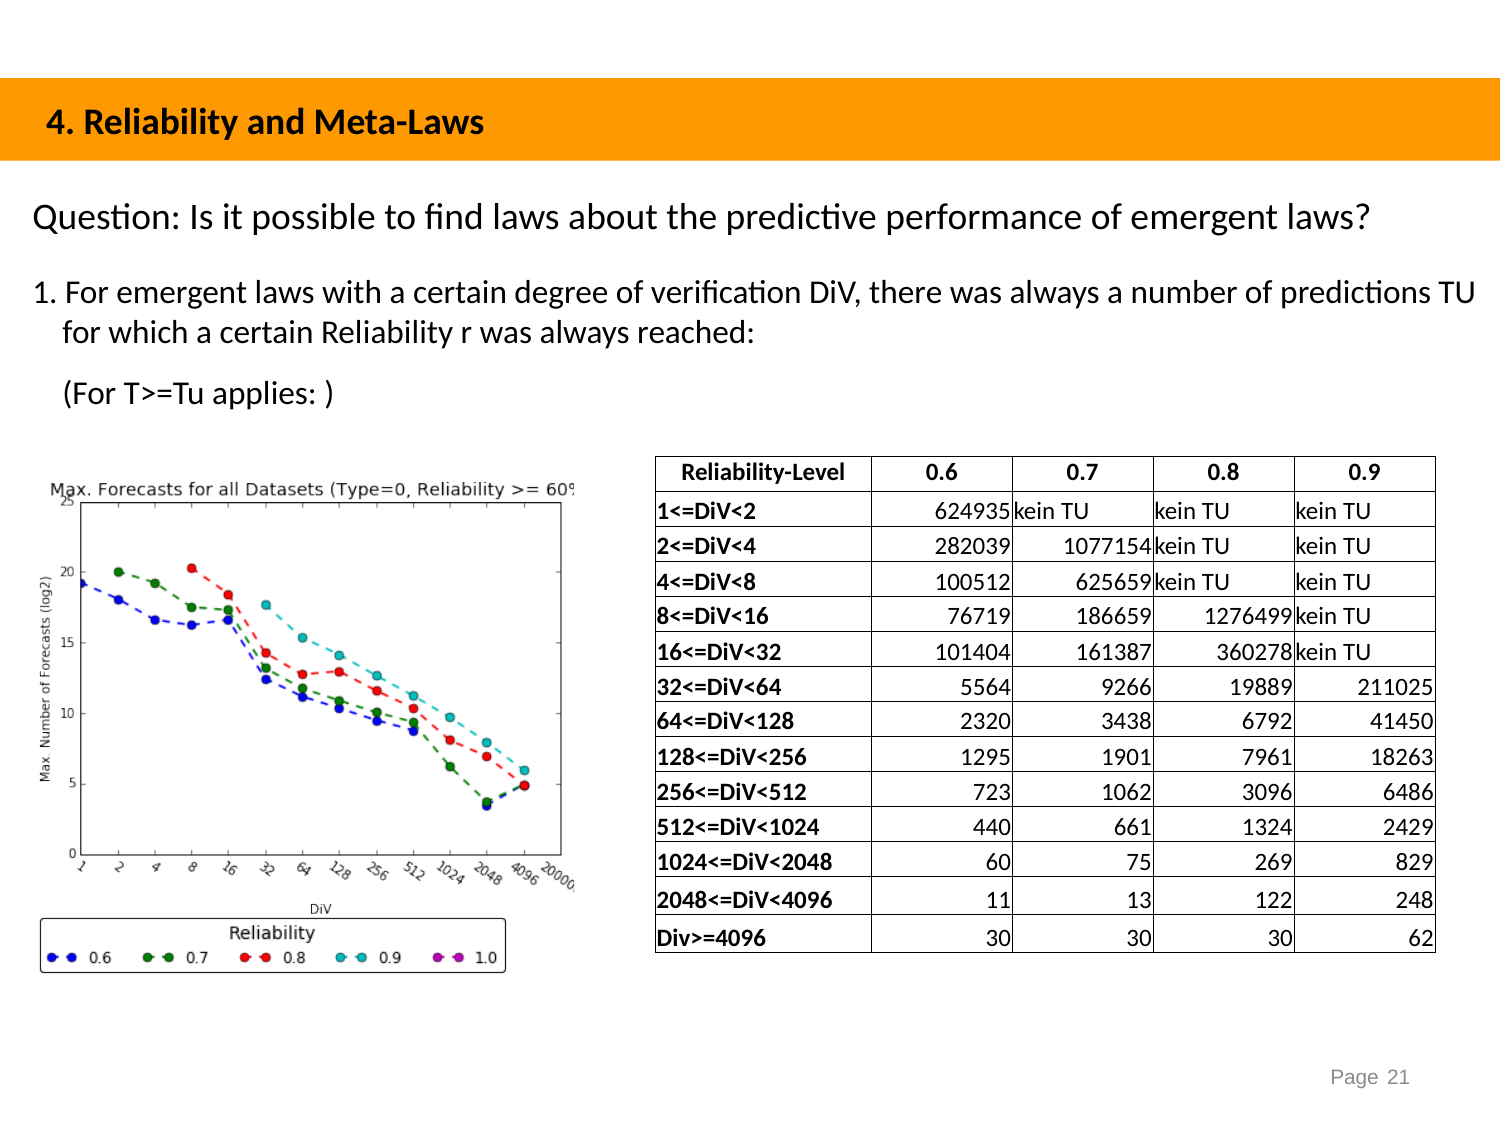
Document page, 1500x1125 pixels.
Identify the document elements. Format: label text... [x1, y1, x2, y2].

table_cell 723 [872, 772, 1012, 806]
table_cell 41450 [1295, 702, 1435, 736]
table_cell 829 [1295, 842, 1435, 876]
table_cell 11 [872, 877, 1012, 914]
table_cell 2048<=DiV<4096 [656, 877, 871, 914]
table_cell kein TU [1013, 492, 1153, 526]
table_cell 1<=DiV<2 [656, 492, 871, 526]
table_cell 30 [1013, 915, 1153, 952]
table_cell 13 [1013, 877, 1153, 914]
table_header 0.6 [872, 457, 1012, 491]
table_cell 1062 [1013, 772, 1153, 806]
table_header 0.8 [1154, 457, 1294, 491]
picture [30, 473, 575, 981]
table_cell kein TU [1154, 562, 1294, 596]
table_cell 1295 [872, 737, 1012, 771]
table_cell 6792 [1154, 702, 1294, 736]
table_cell 186659 [1013, 597, 1153, 631]
table_cell 60 [872, 842, 1012, 876]
table_cell 211025 [1295, 667, 1435, 701]
table_cell 661 [1013, 807, 1153, 841]
table_cell 512<=DiV<1024 [656, 807, 871, 841]
table_cell kein TU [1154, 492, 1294, 526]
table_cell 256<=DiV<512 [656, 772, 871, 806]
table_header 0.9 [1295, 457, 1435, 491]
table_cell 16<=DiV<32 [656, 632, 871, 666]
table_cell kein TU [1295, 492, 1435, 526]
table_cell 128<=DiV<256 [656, 737, 871, 771]
table_cell 1901 [1013, 737, 1153, 771]
table_cell 1324 [1154, 807, 1294, 841]
table_cell kein TU [1295, 632, 1435, 666]
table_cell 8<=DiV<16 [656, 597, 871, 631]
table_cell 2<=DiV<4 [656, 527, 871, 561]
table_cell 5564 [872, 667, 1012, 701]
table_cell 76719 [872, 597, 1012, 631]
text_box [0, 78, 1500, 161]
table_cell kein TU [1295, 597, 1435, 631]
table_cell 4<=DiV<8 [656, 562, 871, 596]
table_cell 2429 [1295, 807, 1435, 841]
table_cell 9266 [1013, 667, 1153, 701]
table_cell 64<=DiV<128 [656, 702, 871, 736]
table_cell 1276499 [1154, 597, 1294, 631]
table_header 0.7 [1013, 457, 1153, 491]
table_cell 18263 [1295, 737, 1435, 771]
table_cell 3438 [1013, 702, 1153, 736]
table_cell 19889 [1154, 667, 1294, 701]
table_cell 1077154 [1013, 527, 1153, 561]
table_cell kein TU [1154, 527, 1294, 561]
table_cell 30 [872, 915, 1012, 952]
table_cell 62 [1295, 915, 1435, 952]
table_cell 282039 [872, 527, 1012, 561]
table_cell 100512 [872, 562, 1012, 596]
table_cell 3096 [1154, 772, 1294, 806]
table_cell 1024<=DiV<2048 [656, 842, 871, 876]
table_cell 360278 [1154, 632, 1294, 666]
table_header Reliability-Level [656, 457, 871, 491]
table_cell 624935 [872, 492, 1012, 526]
table_cell 625659 [1013, 562, 1153, 596]
table_cell 161387 [1013, 632, 1153, 666]
table_cell 122 [1154, 877, 1294, 914]
table_cell 32<=DiV<64 [656, 667, 871, 701]
table_cell 269 [1154, 842, 1294, 876]
table_cell 75 [1013, 842, 1153, 876]
table_cell 6486 [1295, 772, 1435, 806]
table_cell 101404 [872, 632, 1012, 666]
table_cell kein TU [1295, 527, 1435, 561]
text_box 4. Reliability and Meta-Laws [31, 89, 500, 150]
table_cell 440 [872, 807, 1012, 841]
table_cell 2320 [872, 702, 1012, 736]
table_cell 30 [1154, 915, 1294, 952]
table_cell Div>=4096 [656, 915, 871, 952]
table_cell kein TU [1295, 562, 1435, 596]
table_cell 248 [1295, 877, 1435, 914]
slide_number Page 21 [1074, 1042, 1425, 1103]
table_cell 7961 [1154, 737, 1294, 771]
